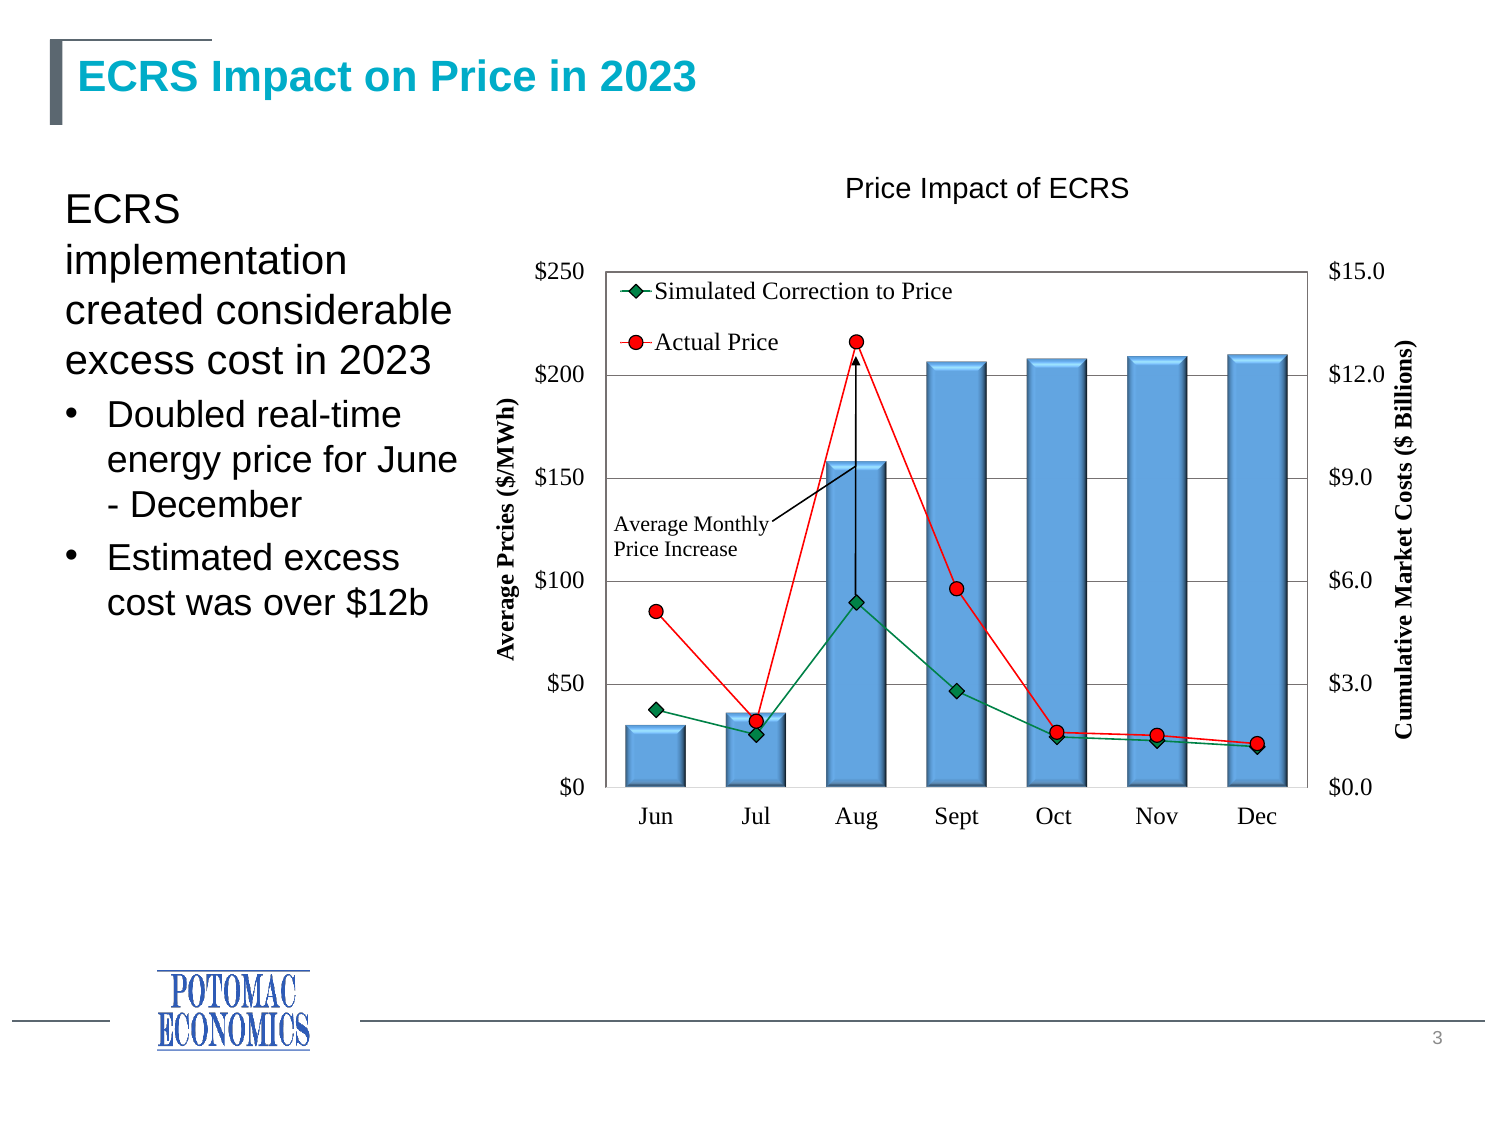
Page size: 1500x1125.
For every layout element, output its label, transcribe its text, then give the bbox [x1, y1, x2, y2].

picture [487, 256, 1421, 837]
title ECRS Impact on Price in 2023 [62, 39, 1450, 134]
list ECRS implementation created considerable excess cost in 2023 Doubled real-time energy price for June - December Estimated excess cost was over $12b [50, 174, 488, 972]
slide_number 3 [1387, 1012, 1488, 1062]
text_box Price Impact of ECRS [637, 162, 1338, 213]
picture [156, 972, 312, 1053]
